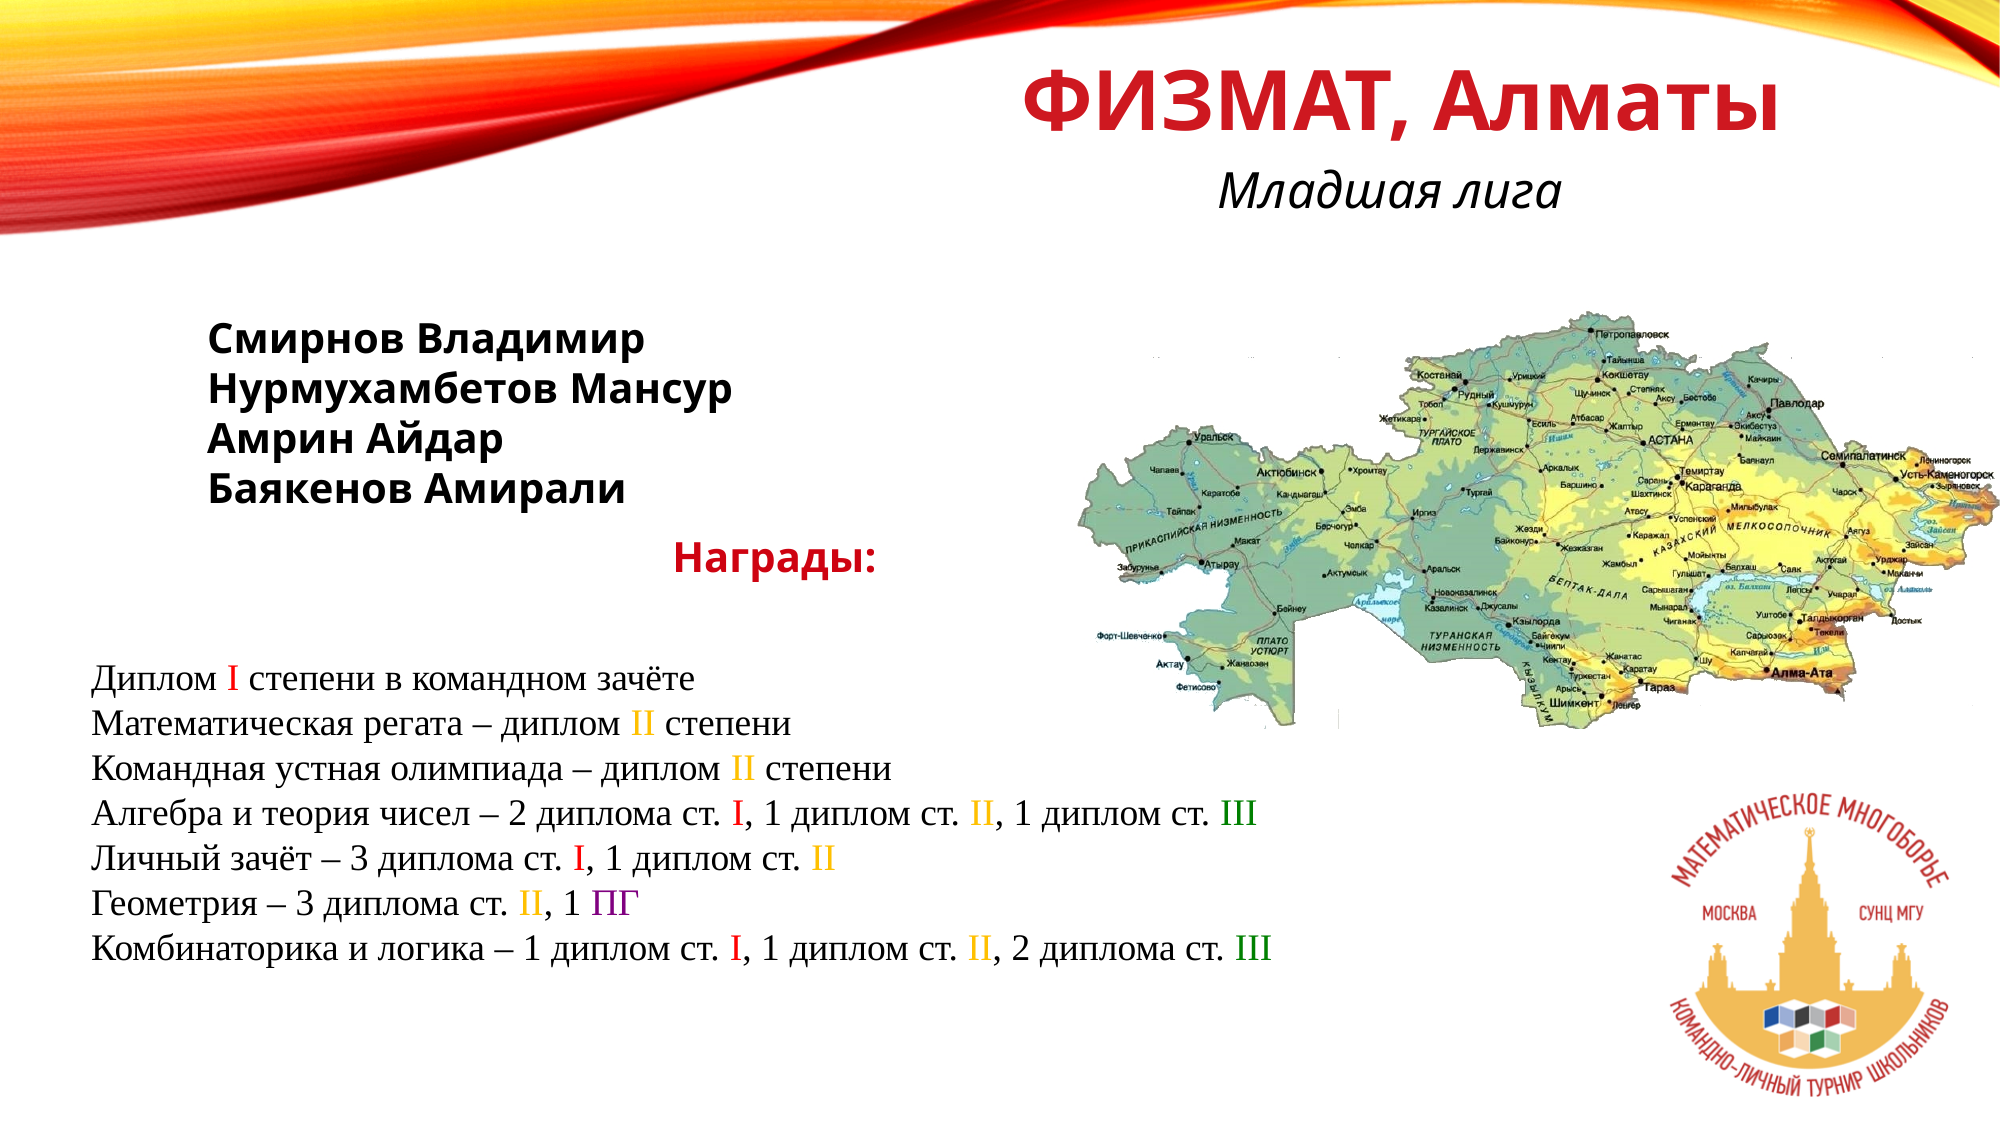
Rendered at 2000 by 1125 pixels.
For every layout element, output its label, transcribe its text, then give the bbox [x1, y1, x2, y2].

text_box Диплом I степени в командном зачёте Математическая регата – диплом II степени Командная устная олимпиада – диплом II степени Алгебра и теория чисел – 2 диплома ст. I, 1 диплом ст. II, 1 диплом ст. III Личный зачёт – 3 диплома ст. I, 1 диплом ст. II Геометрия – 3 диплома ст. II, 1 ПГ Комбинаторика и логика – 1 диплом ст. I, 1 диплом ст. II, 2 диплома ст. III [76, 645, 1331, 975]
text_box ФИЗМАТ, Алматы [819, 19, 1984, 176]
text_box Младшая лига [930, 176, 1851, 222]
text_box Награды: [0, 528, 1070, 697]
picture [1636, 772, 1982, 1111]
picture [0, 0, 2000, 237]
text_box Смирнов Владимир Нурмухамбетов Мансур Амрин Айдар Баякенов Амирали [201, 309, 837, 516]
picture [1070, 305, 2000, 730]
